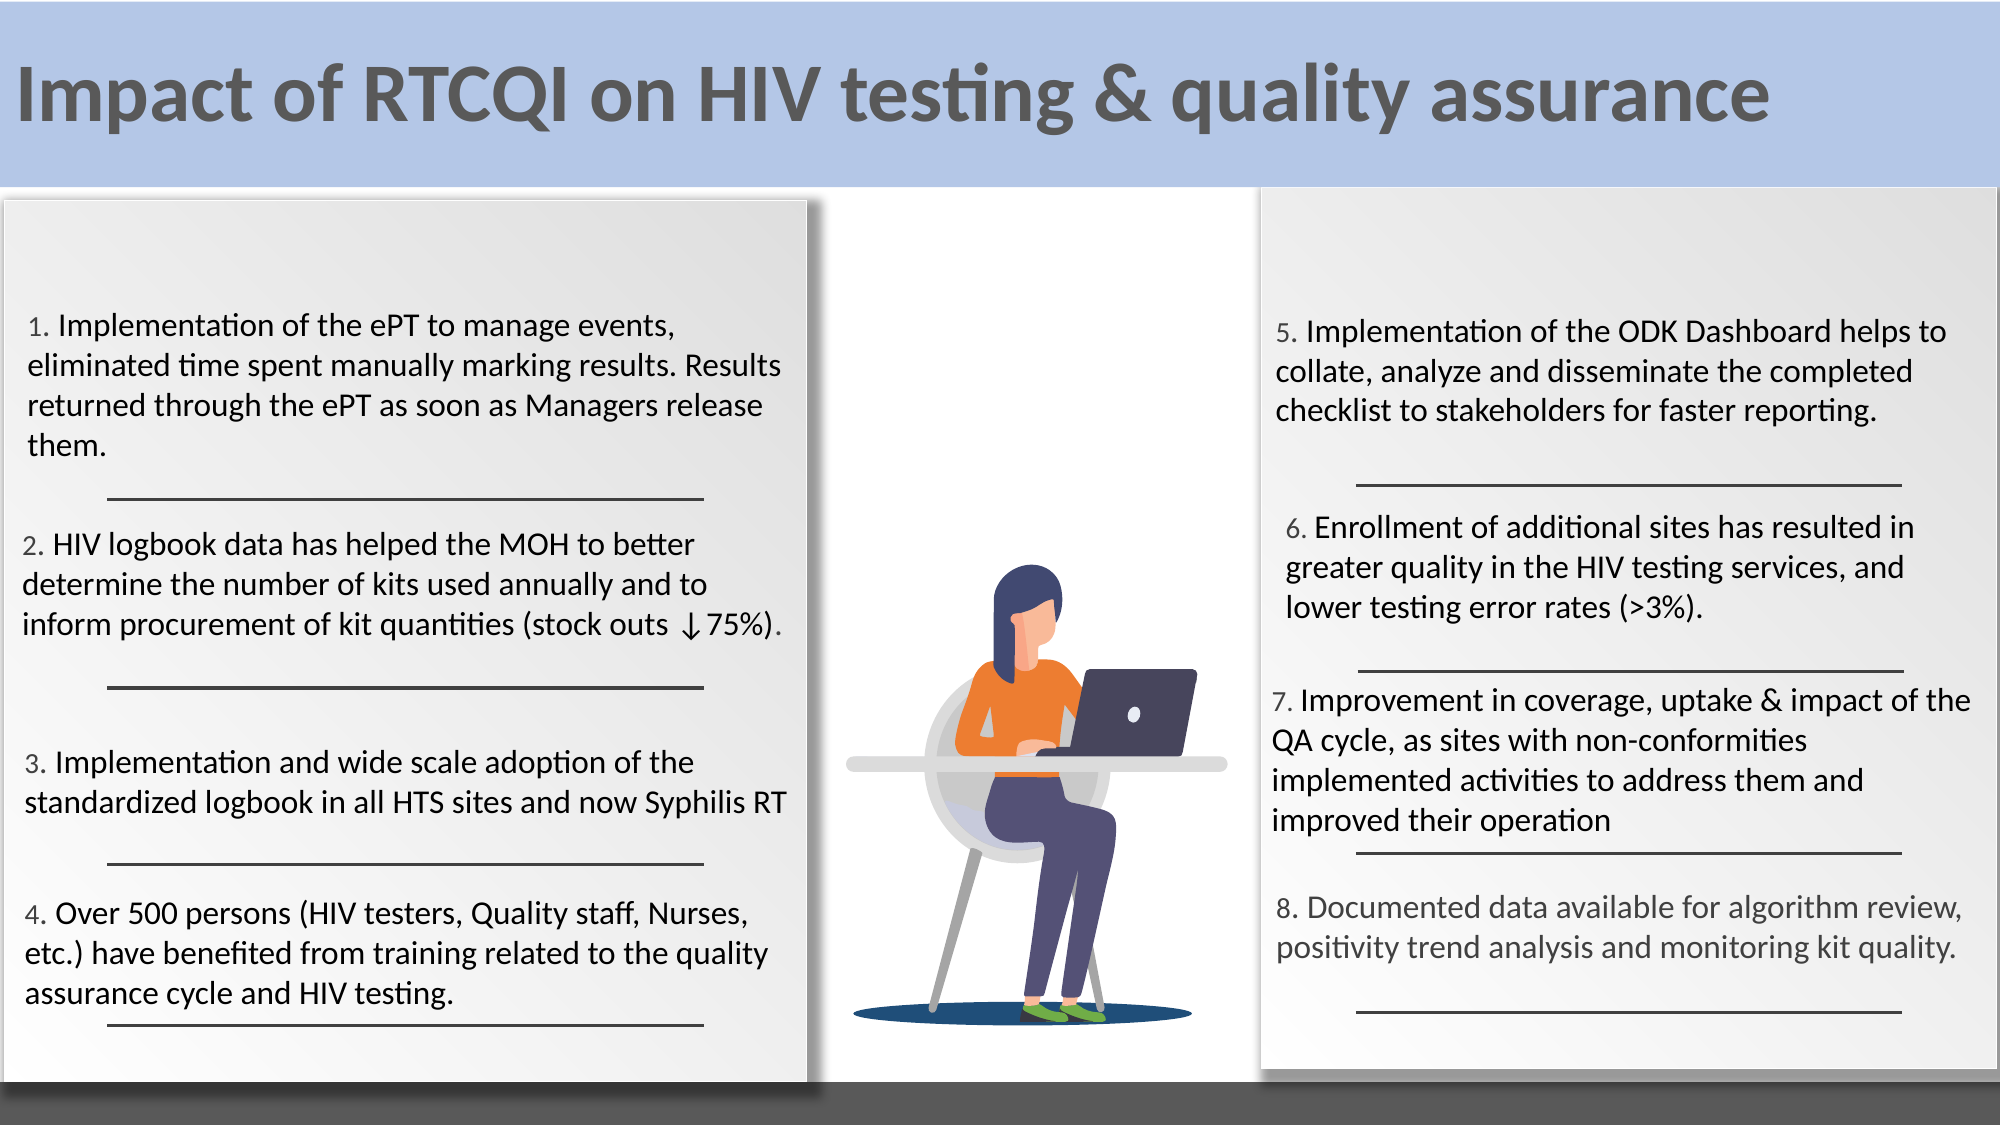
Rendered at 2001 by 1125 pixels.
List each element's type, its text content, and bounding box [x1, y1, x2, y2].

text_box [1256, 187, 2000, 1069]
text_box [845, 564, 1228, 1026]
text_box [3, 200, 828, 1082]
title Impact of RTCQI on HIV testing & quality assurance [0, 1, 2000, 188]
